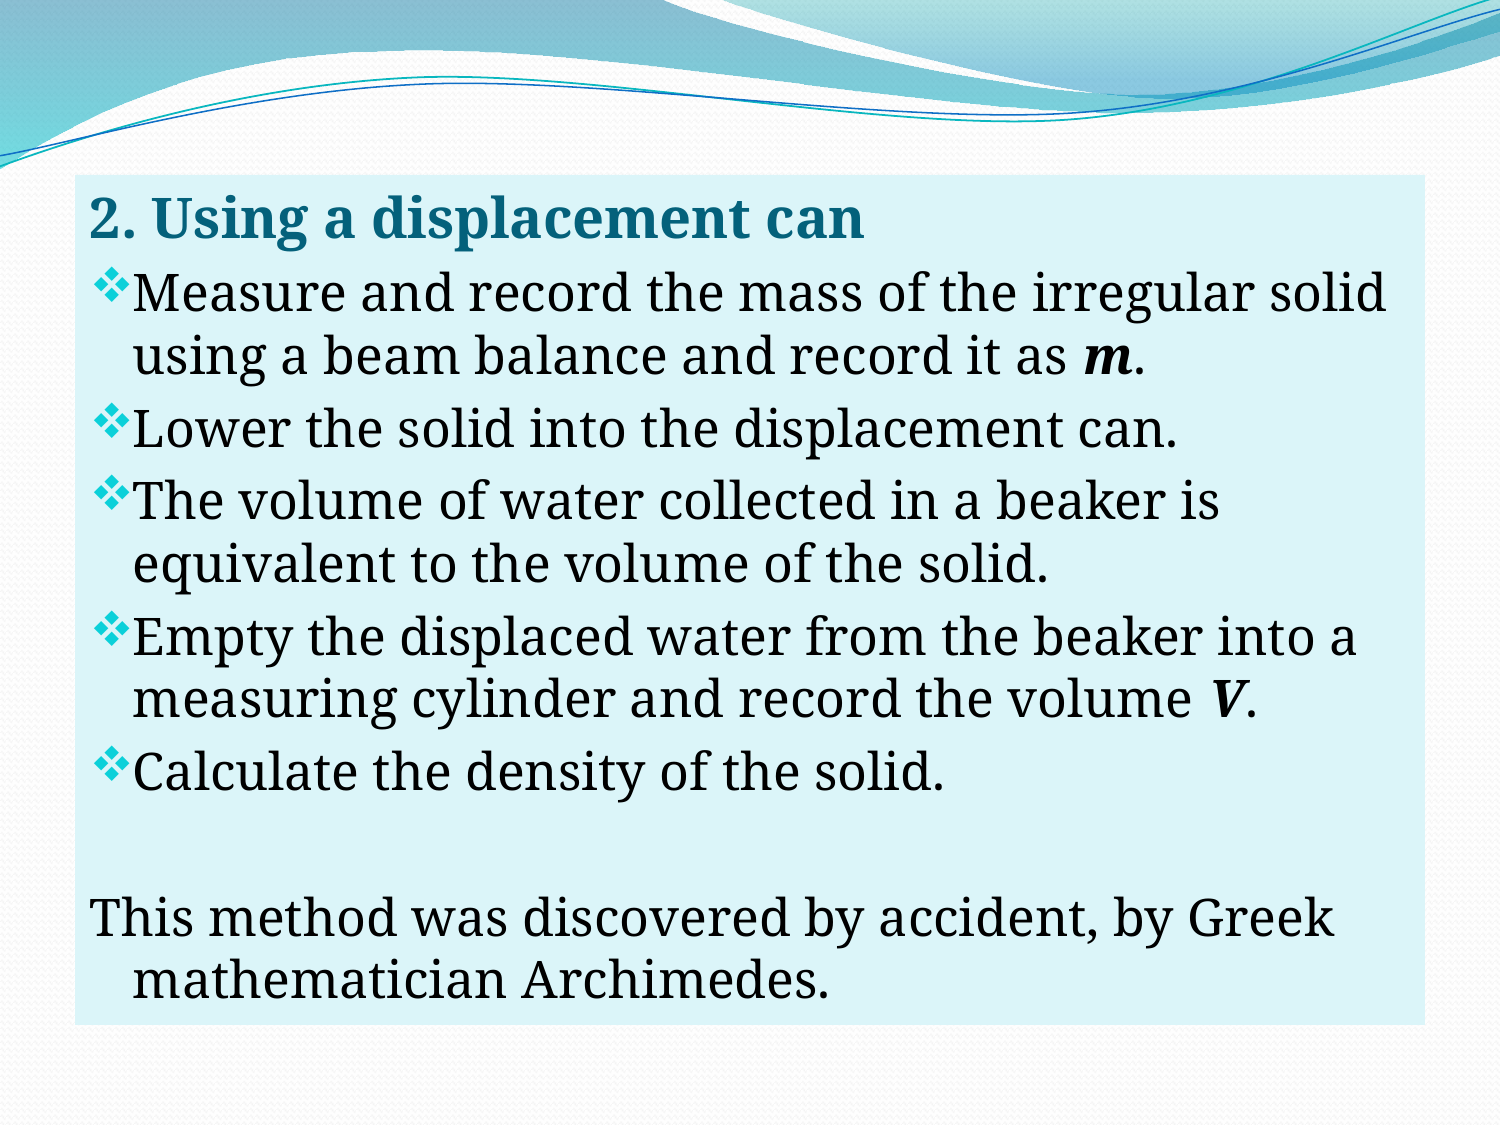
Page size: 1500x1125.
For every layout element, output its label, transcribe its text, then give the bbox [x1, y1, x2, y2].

list 2. Using a displacement can Measure and record the mass of the irregular solid using a beam balance and record it as m. Lower the solid into the displacement can. The volume of water collected in a beaker is equivalent to the volume of the solid. Empty the displaced water from the beaker into a measuring cylinder and record the volume V. Calculate the density of the solid. This method was discovered by accident, by Greek mathematician Archimedes. [75, 174, 1425, 1025]
